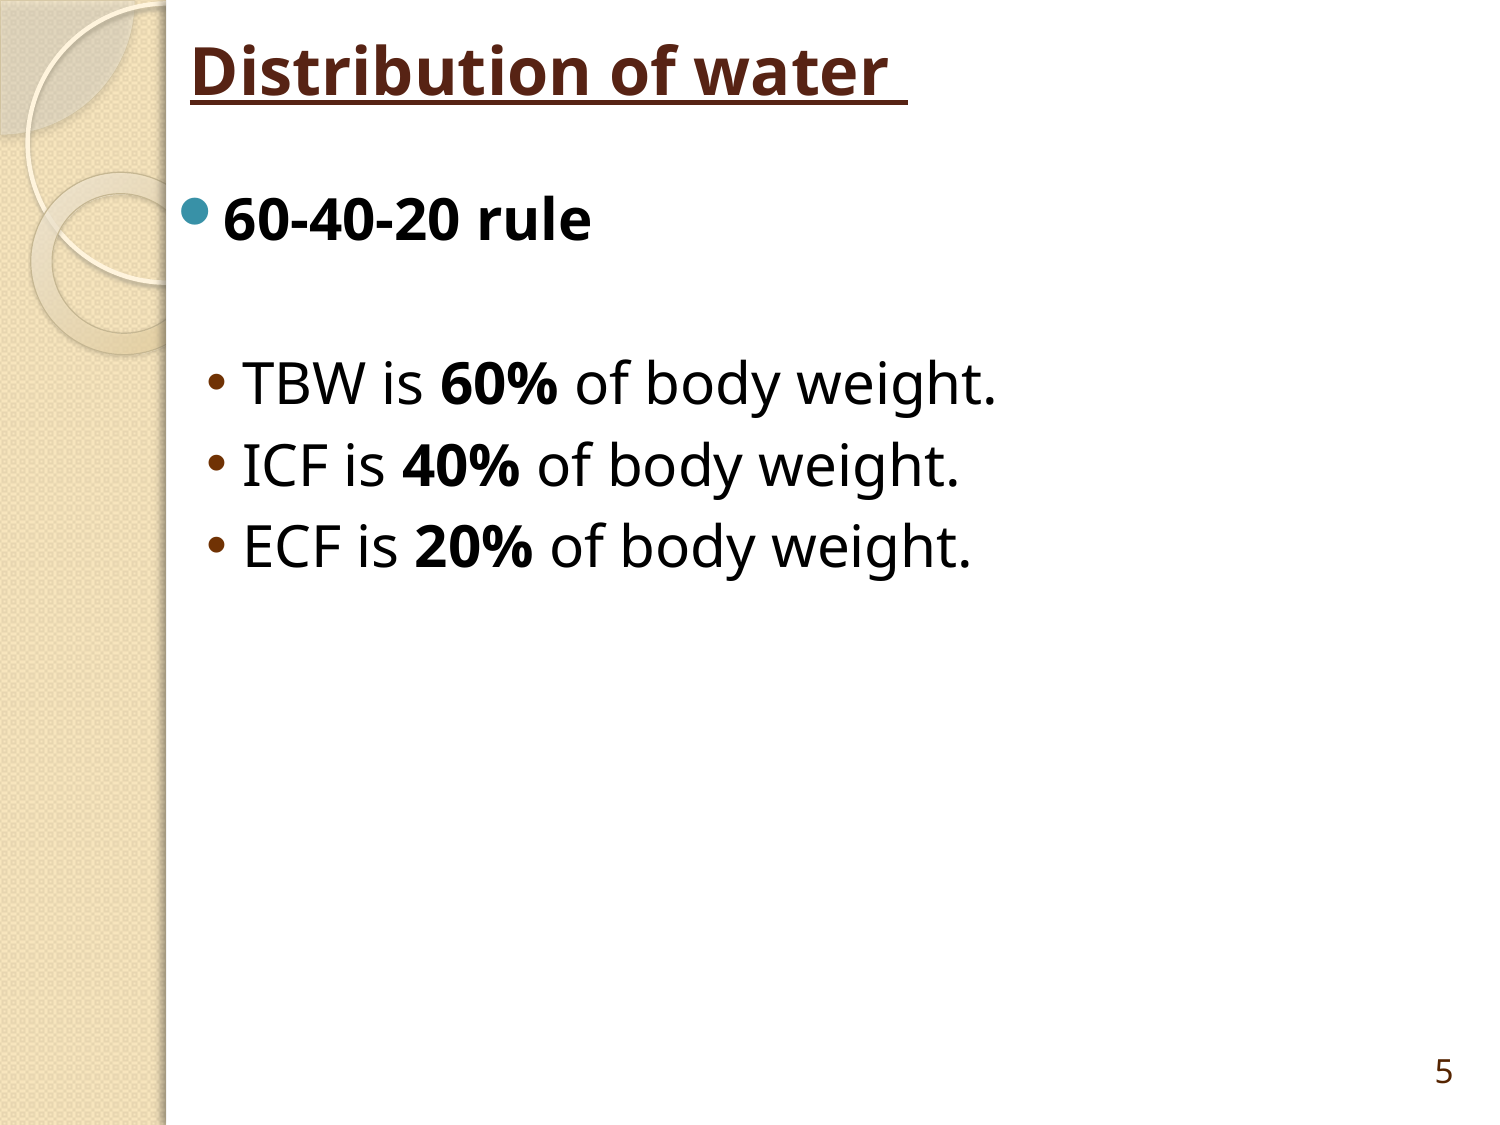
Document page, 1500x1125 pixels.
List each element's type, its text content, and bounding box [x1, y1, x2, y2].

title Distribution of water [174, 0, 1463, 138]
slide_number 5 [1400, 1025, 1488, 1104]
list 60-40-20 rule TBW is 60% of body weight. ICF is 40% of body weight. ECF is 20% of body weight. [162, 174, 1466, 1025]
